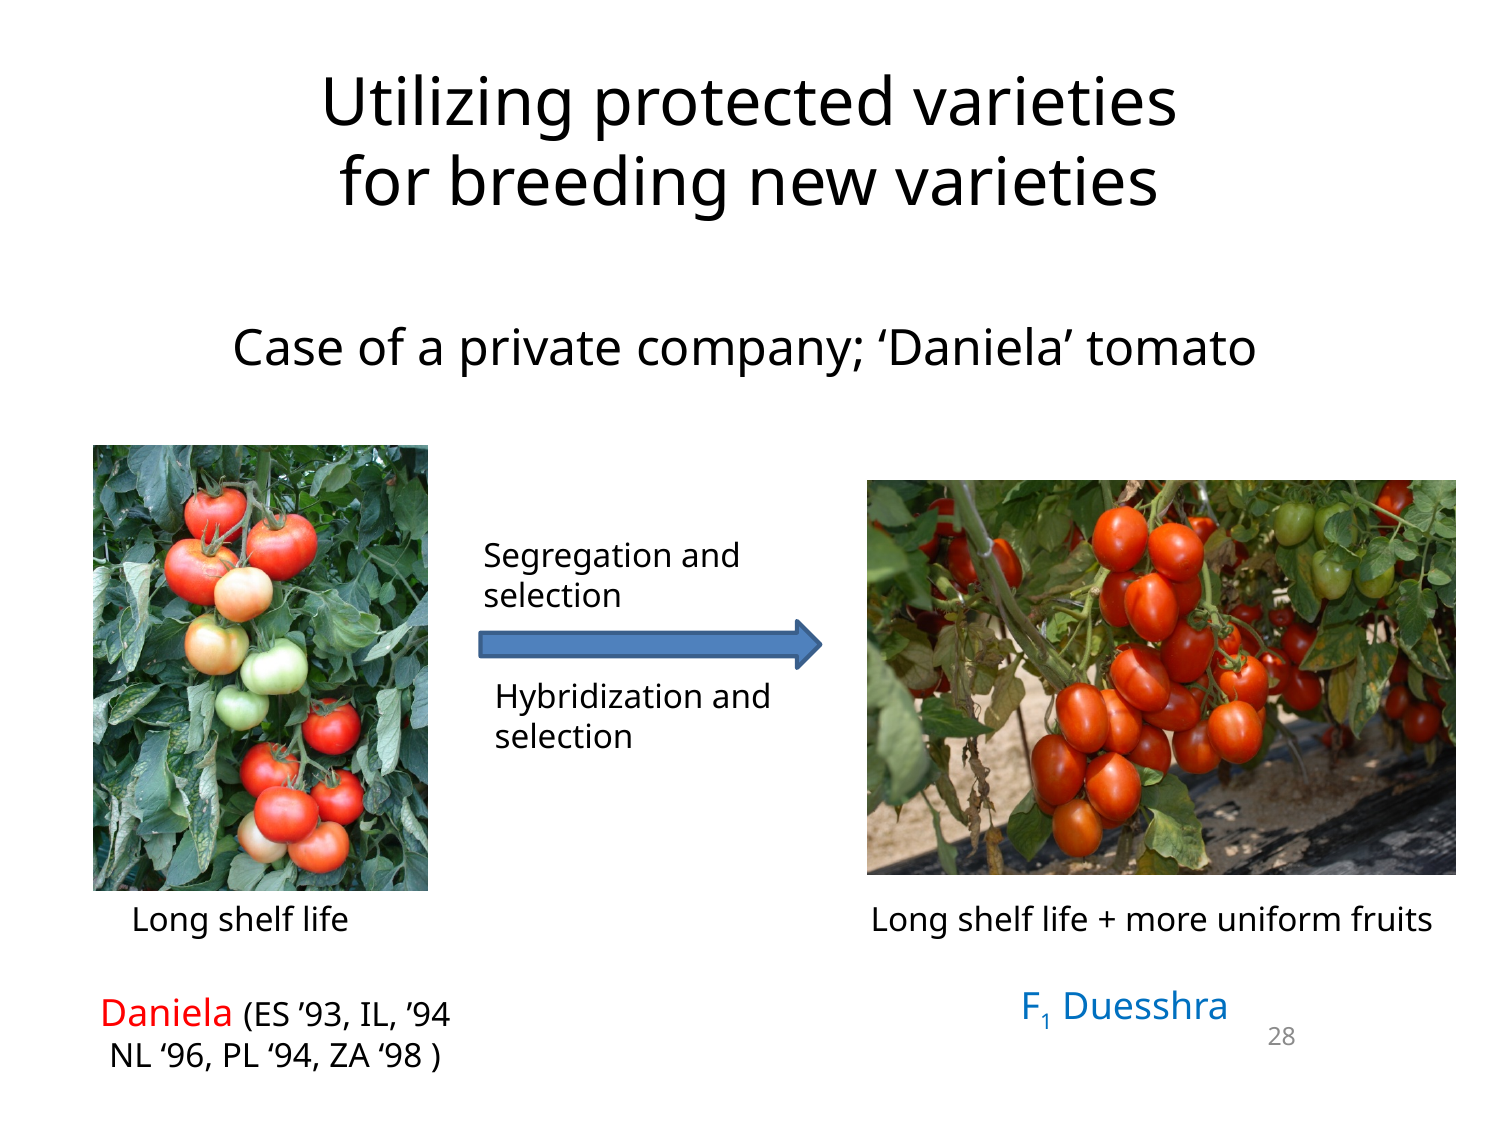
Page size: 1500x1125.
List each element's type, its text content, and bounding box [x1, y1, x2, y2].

text_box F1 Duesshra [972, 972, 1278, 1043]
text_box [478, 619, 823, 670]
title Utilizing protected varieties for breeding new varieties [74, 44, 1426, 233]
slide_number 28 [960, 1007, 1311, 1068]
text_box Hybridization and selection [479, 667, 796, 763]
text_box Long shelf life + more uniform fruits [855, 890, 1449, 946]
text_box Case of a private company; ‘Daniela’ tomato [70, 269, 1421, 422]
picture [93, 445, 428, 891]
picture [866, 480, 1457, 875]
text_box Daniela (ES ’93, IL, ’94 NL ‘96, PL ‘94, ZA ‘98 ) [81, 984, 469, 1079]
text_box Segregation and selection [468, 527, 797, 622]
text_box Long shelf life [116, 900, 365, 946]
